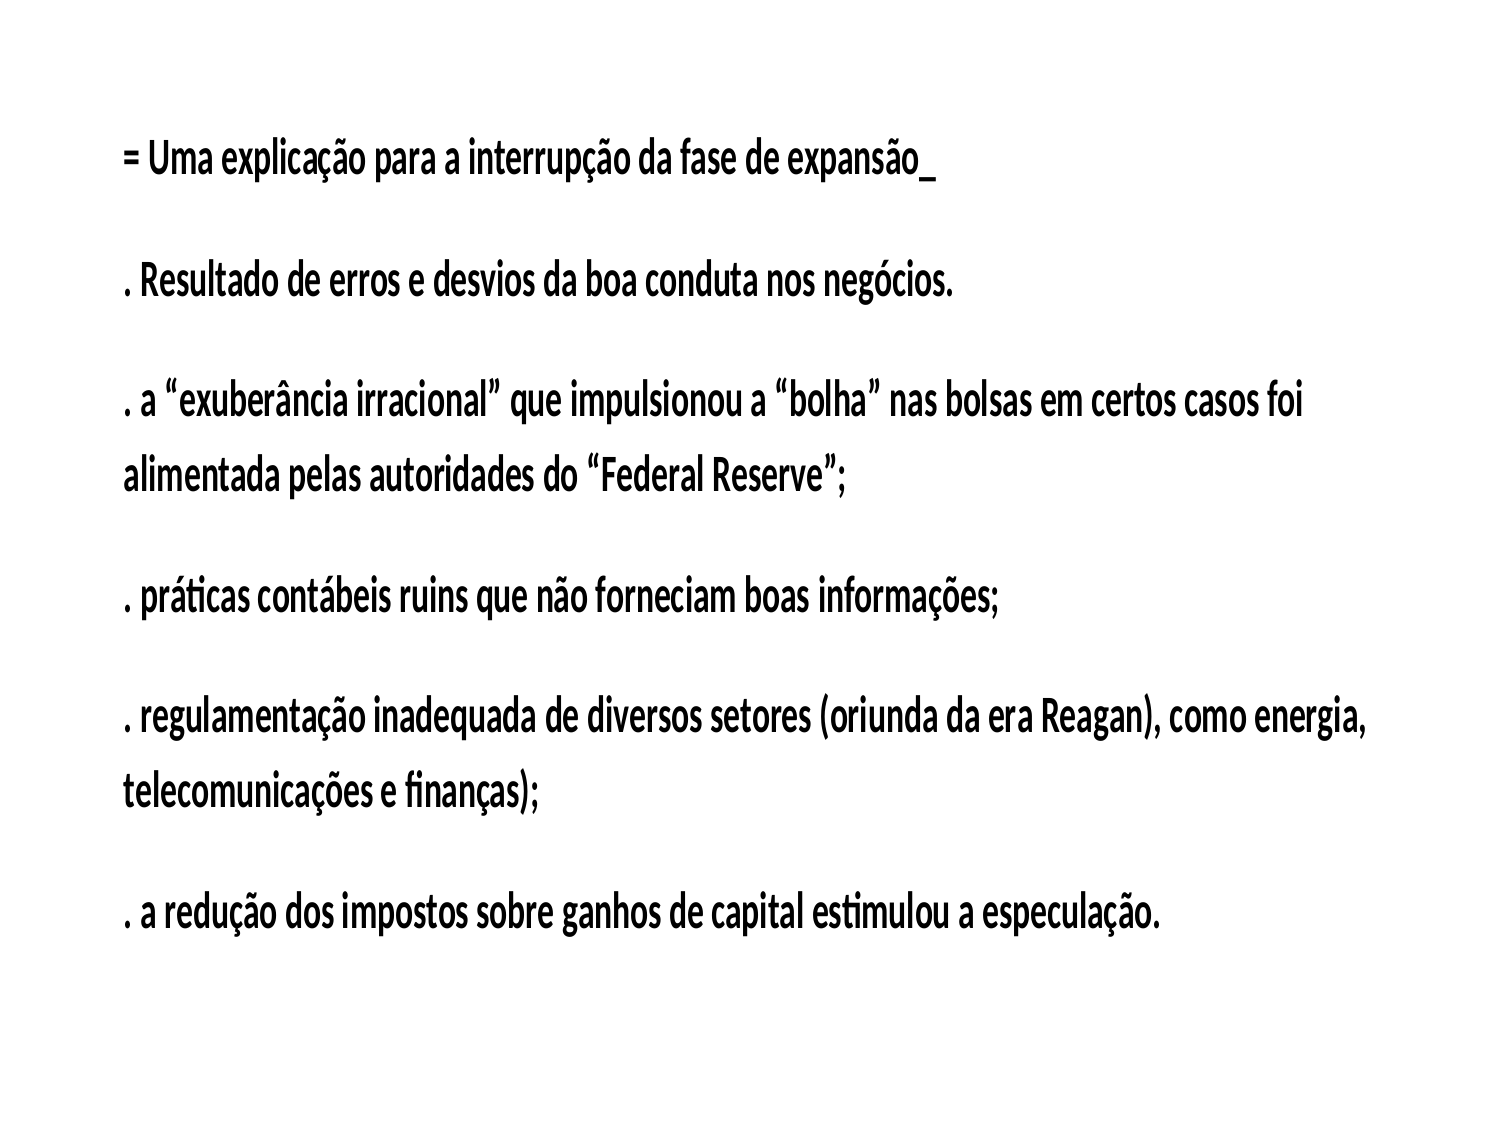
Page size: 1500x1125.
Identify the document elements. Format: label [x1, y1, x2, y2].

text_box [123, 125, 1424, 1000]
